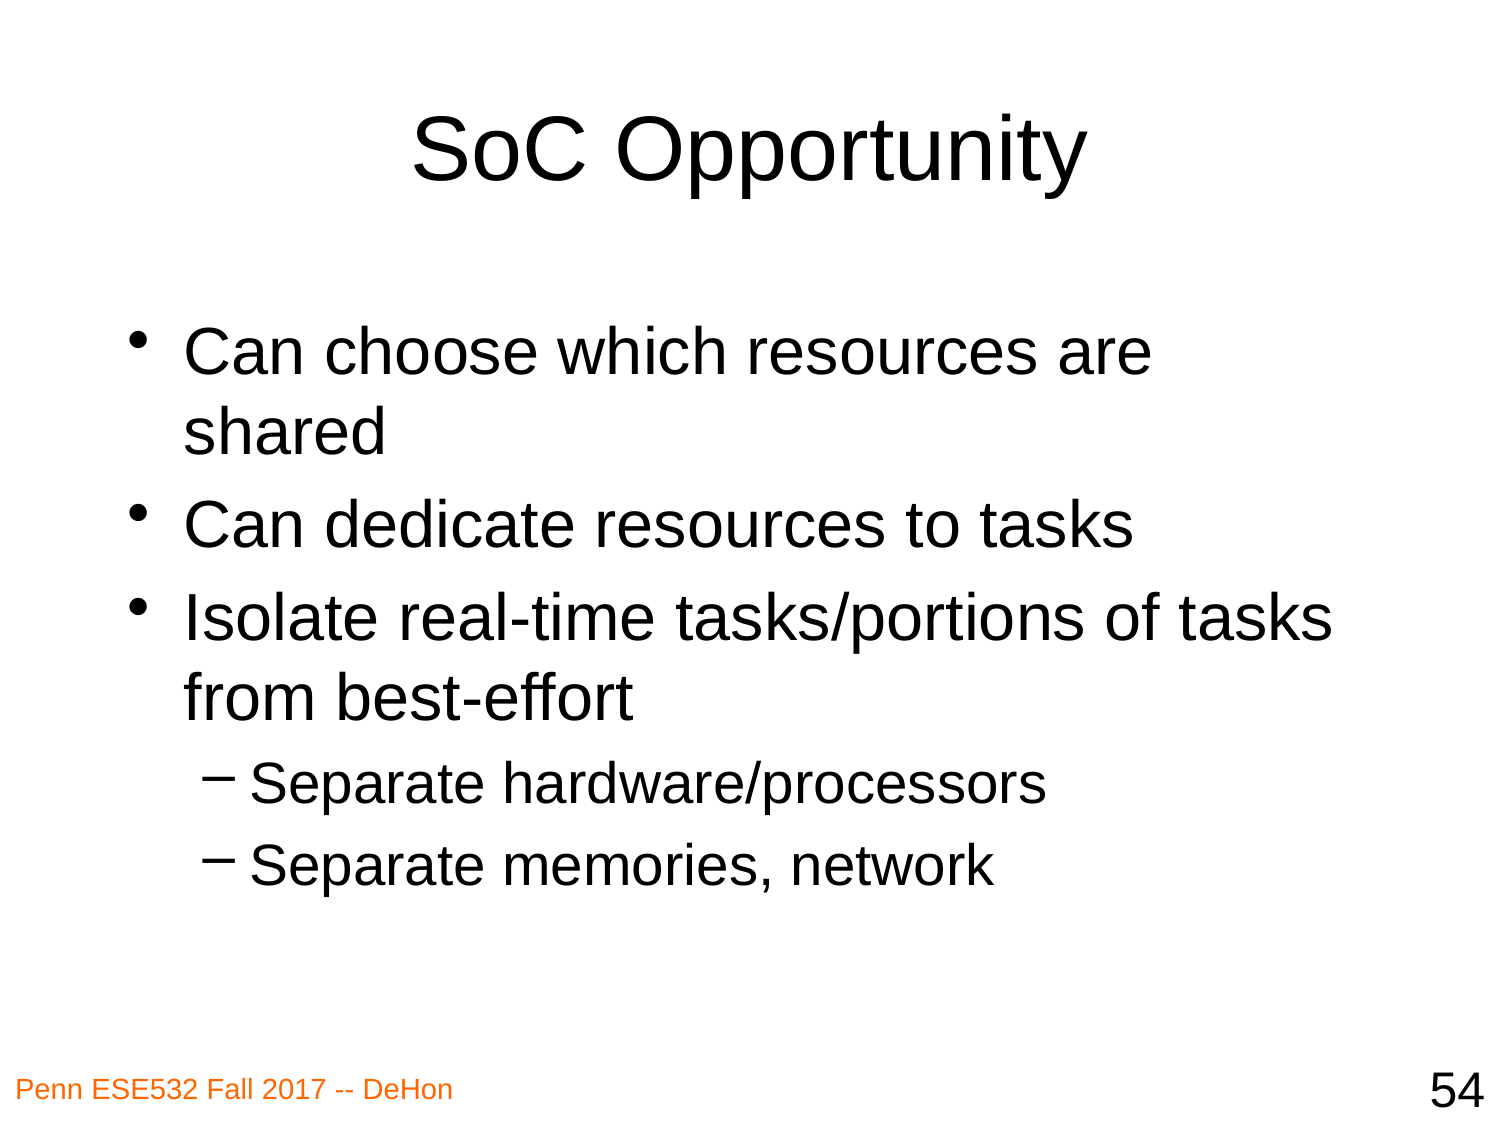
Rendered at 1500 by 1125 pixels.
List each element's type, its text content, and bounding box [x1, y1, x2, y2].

slide_number 54 [1187, 1049, 1500, 1125]
slide_number Penn ESE532 Fall 2017 -- DeHon [0, 1062, 576, 1125]
title SoC Opportunity [112, 49, 1388, 238]
list Can choose which resources are shared Can dedicate resources to tasks Isolate real-time tasks/portions of tasks from best-effort Separate hardware/processors Separate memories, network [112, 299, 1388, 976]
